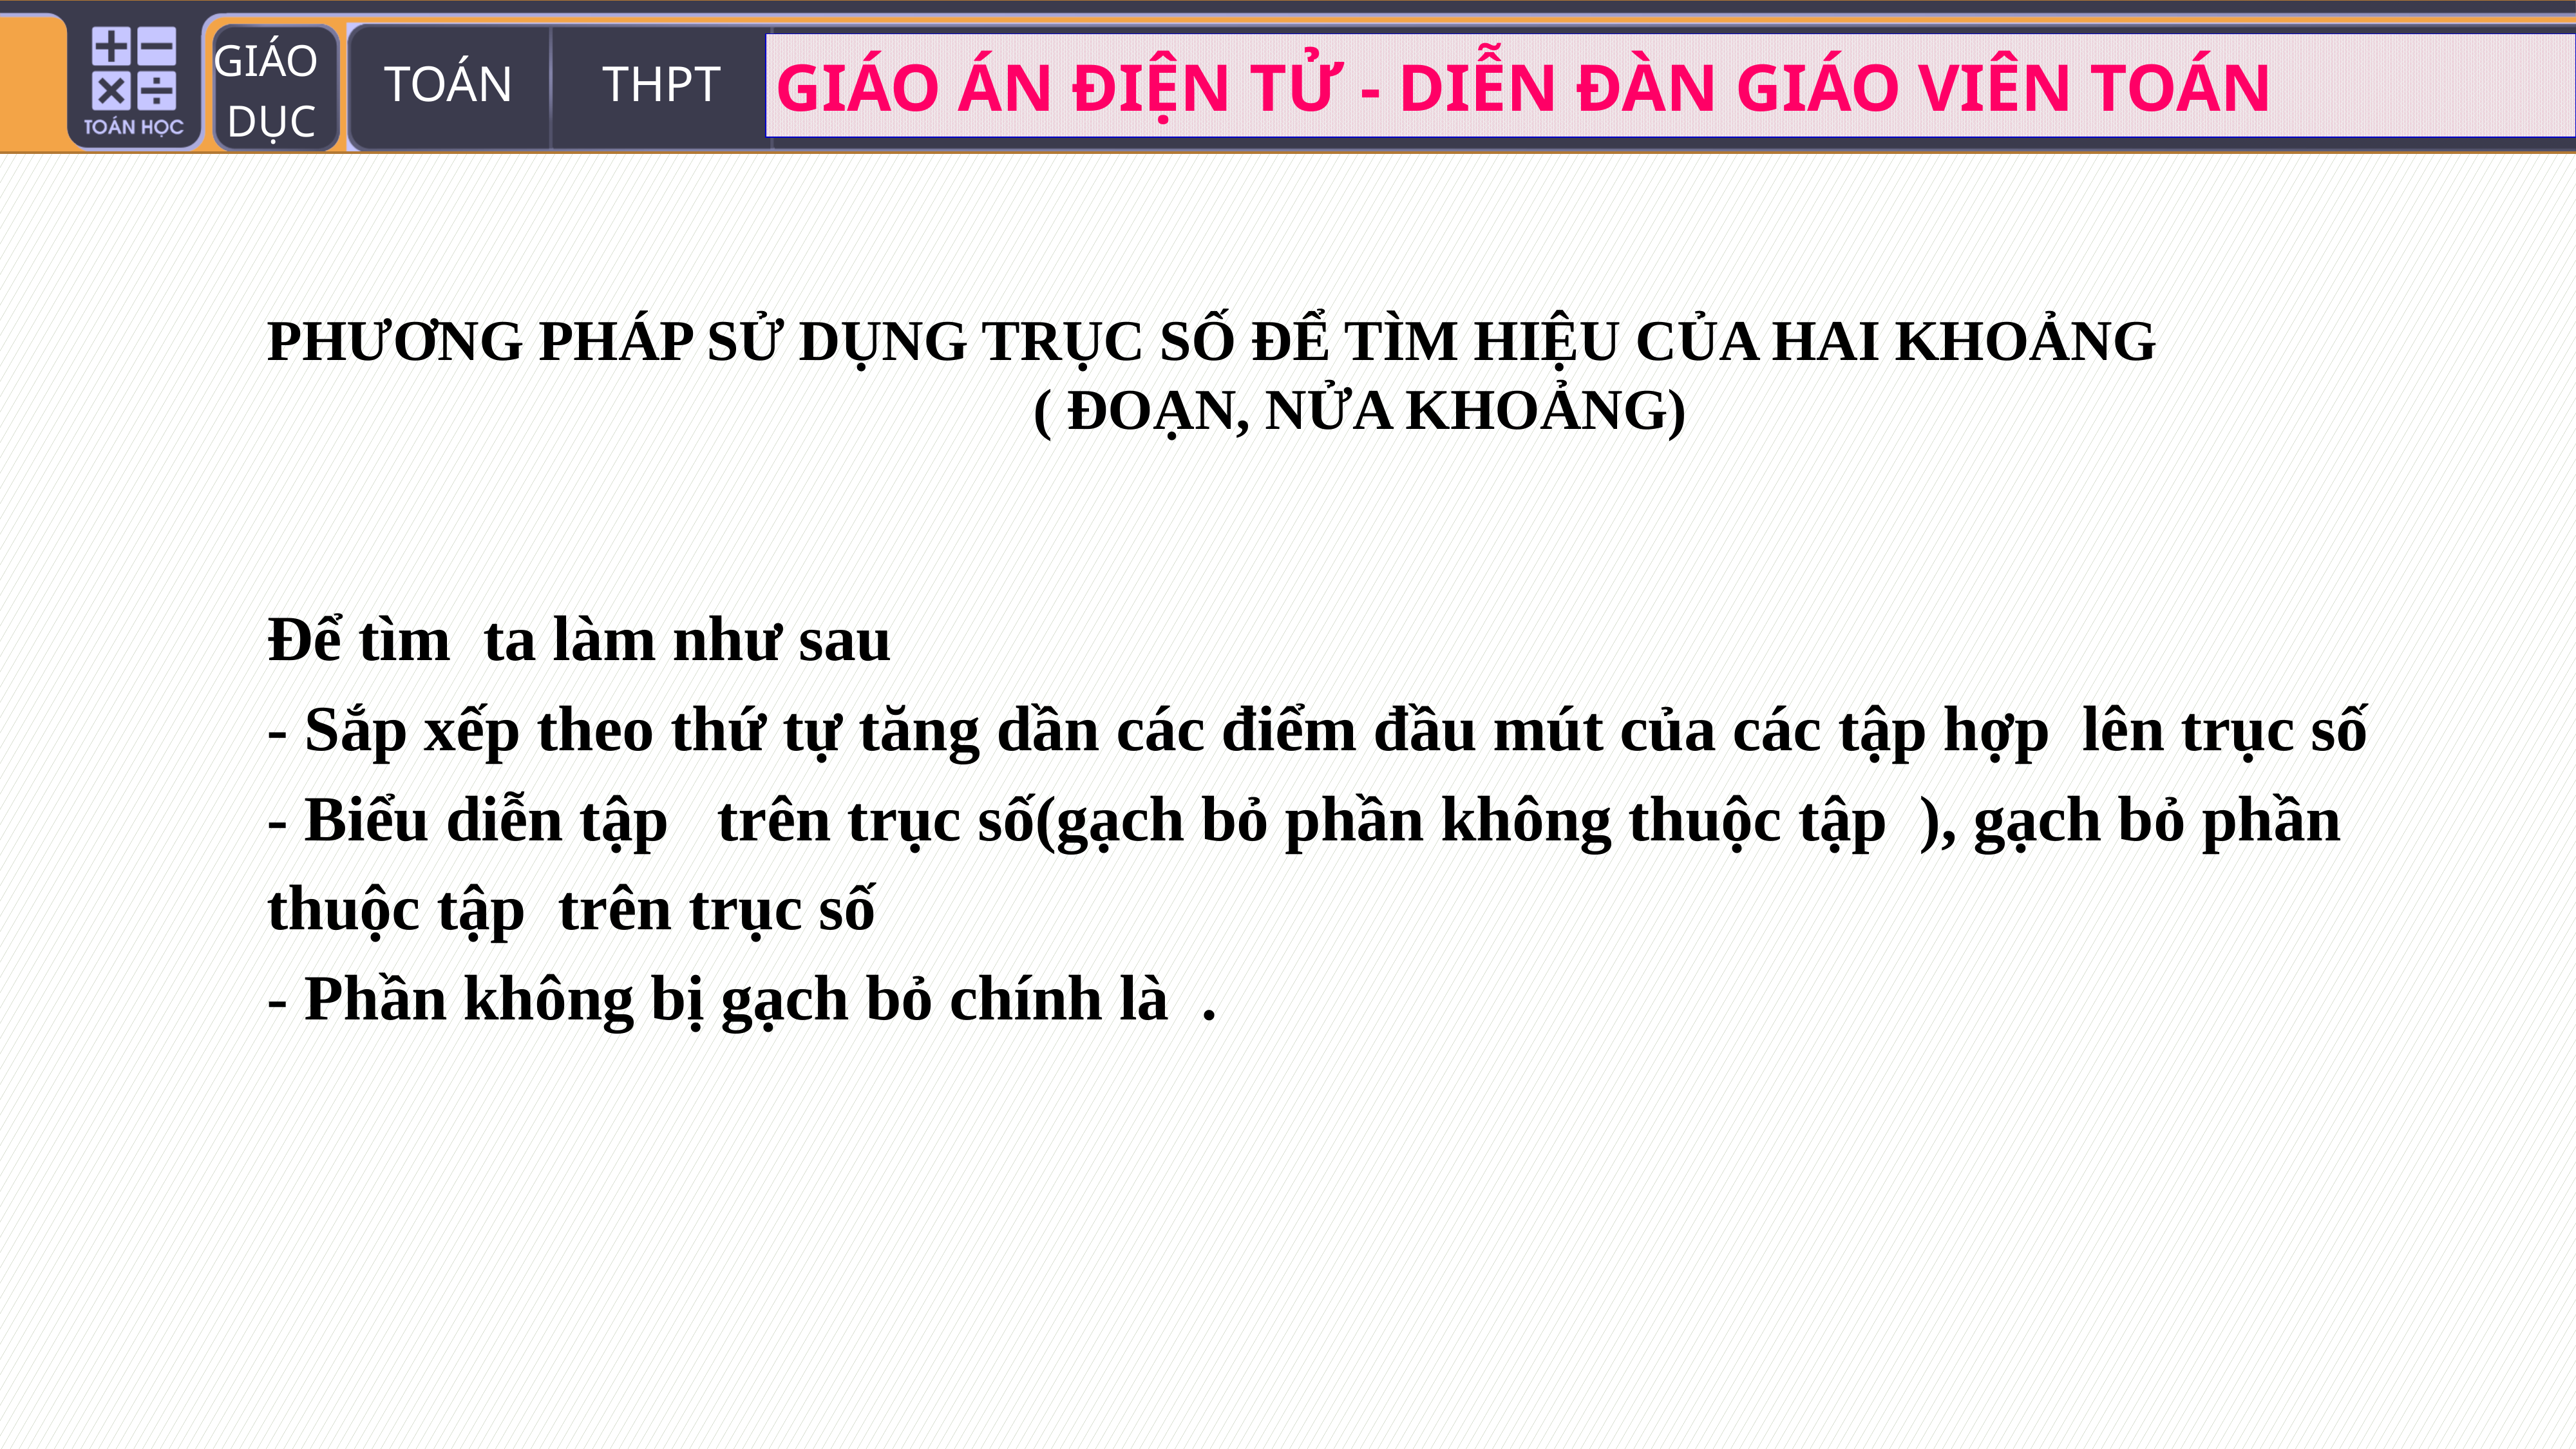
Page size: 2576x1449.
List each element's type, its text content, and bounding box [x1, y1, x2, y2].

text_box PHƯƠNG PHÁP SỬ DỤNG TRỤC SỐ ĐỂ TÌM HIỆU CỦA HAI KHOẢNG ( ĐOẠN, NỬA KHOẢNG) [257, 298, 2463, 446]
